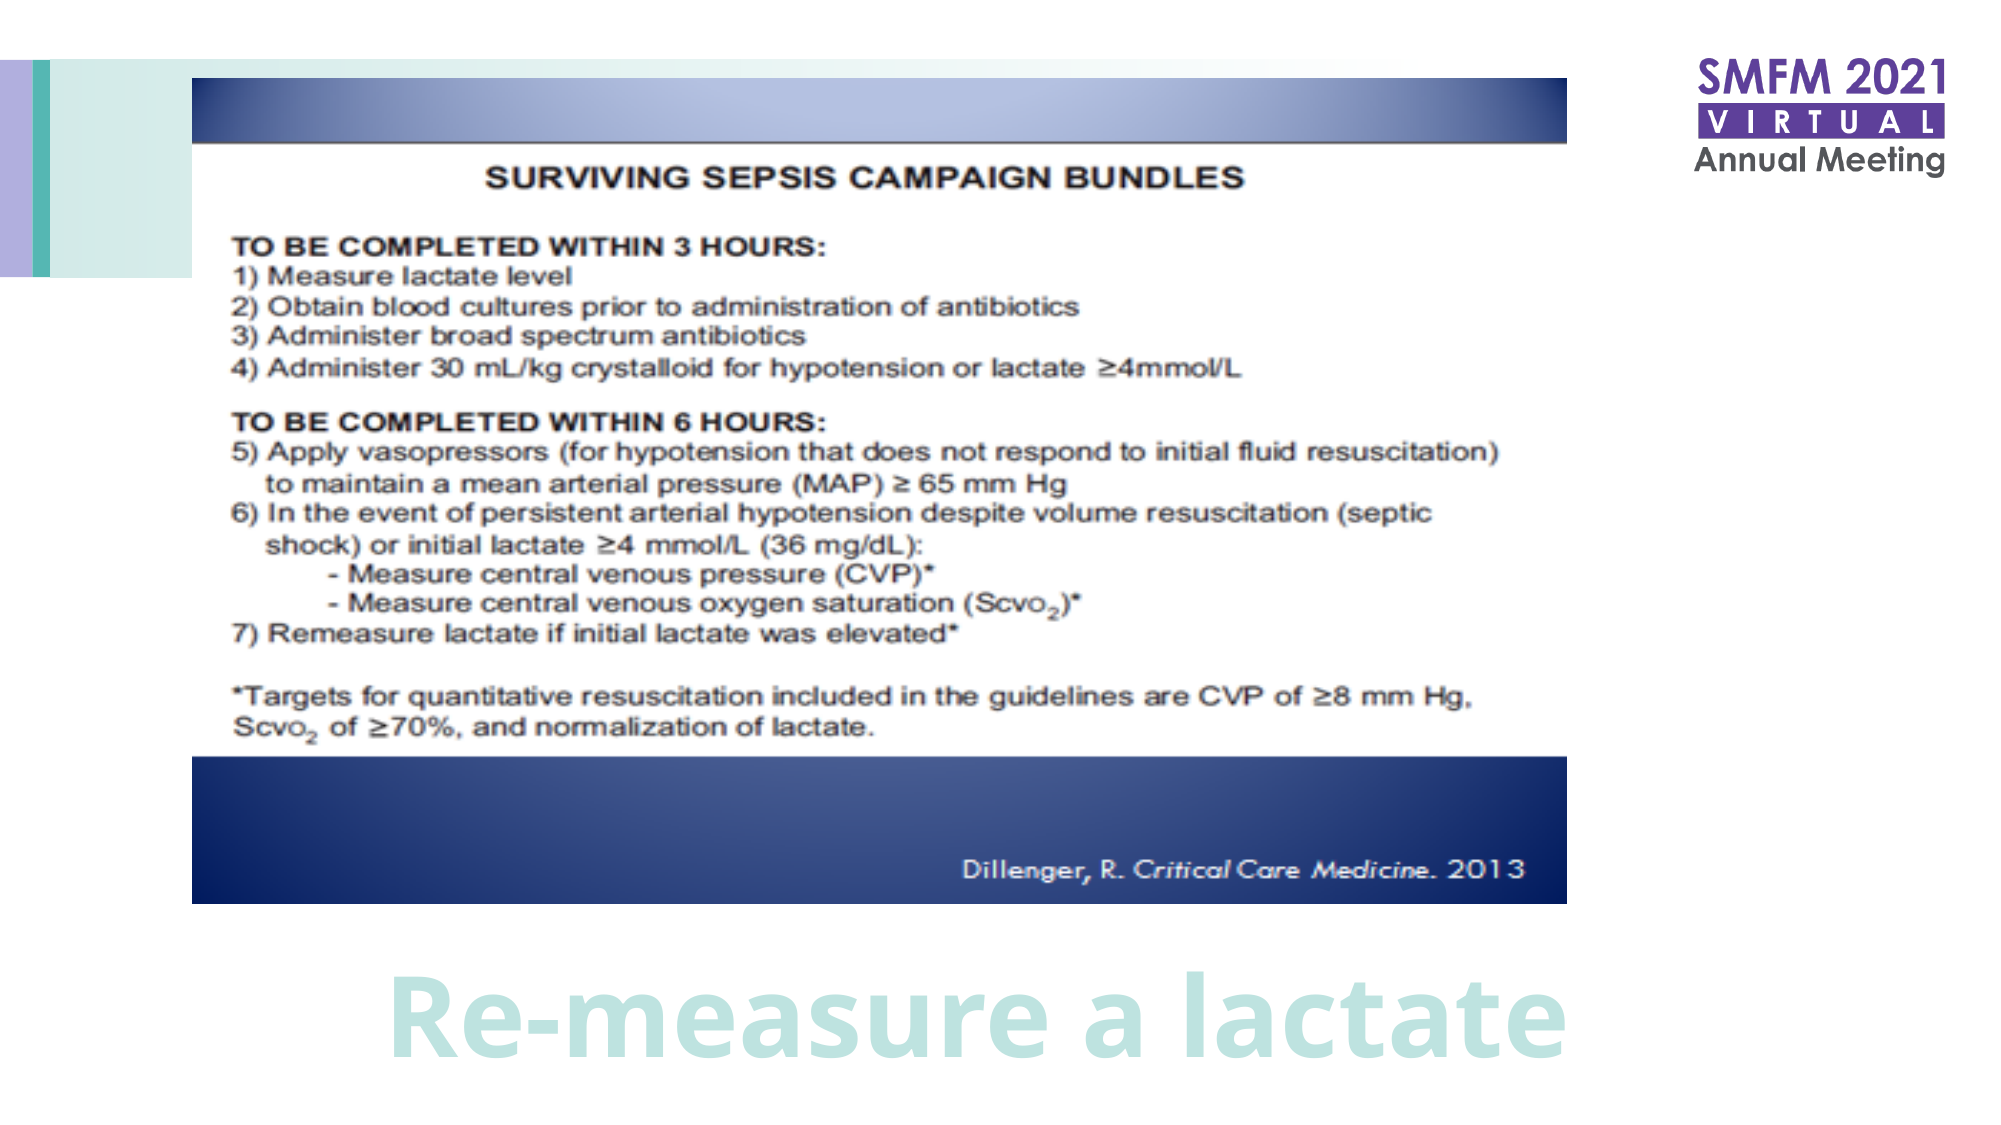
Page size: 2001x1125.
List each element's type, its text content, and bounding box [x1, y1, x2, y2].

picture [192, 78, 1567, 904]
text_box Re-measure a lactate [369, 937, 1615, 1088]
